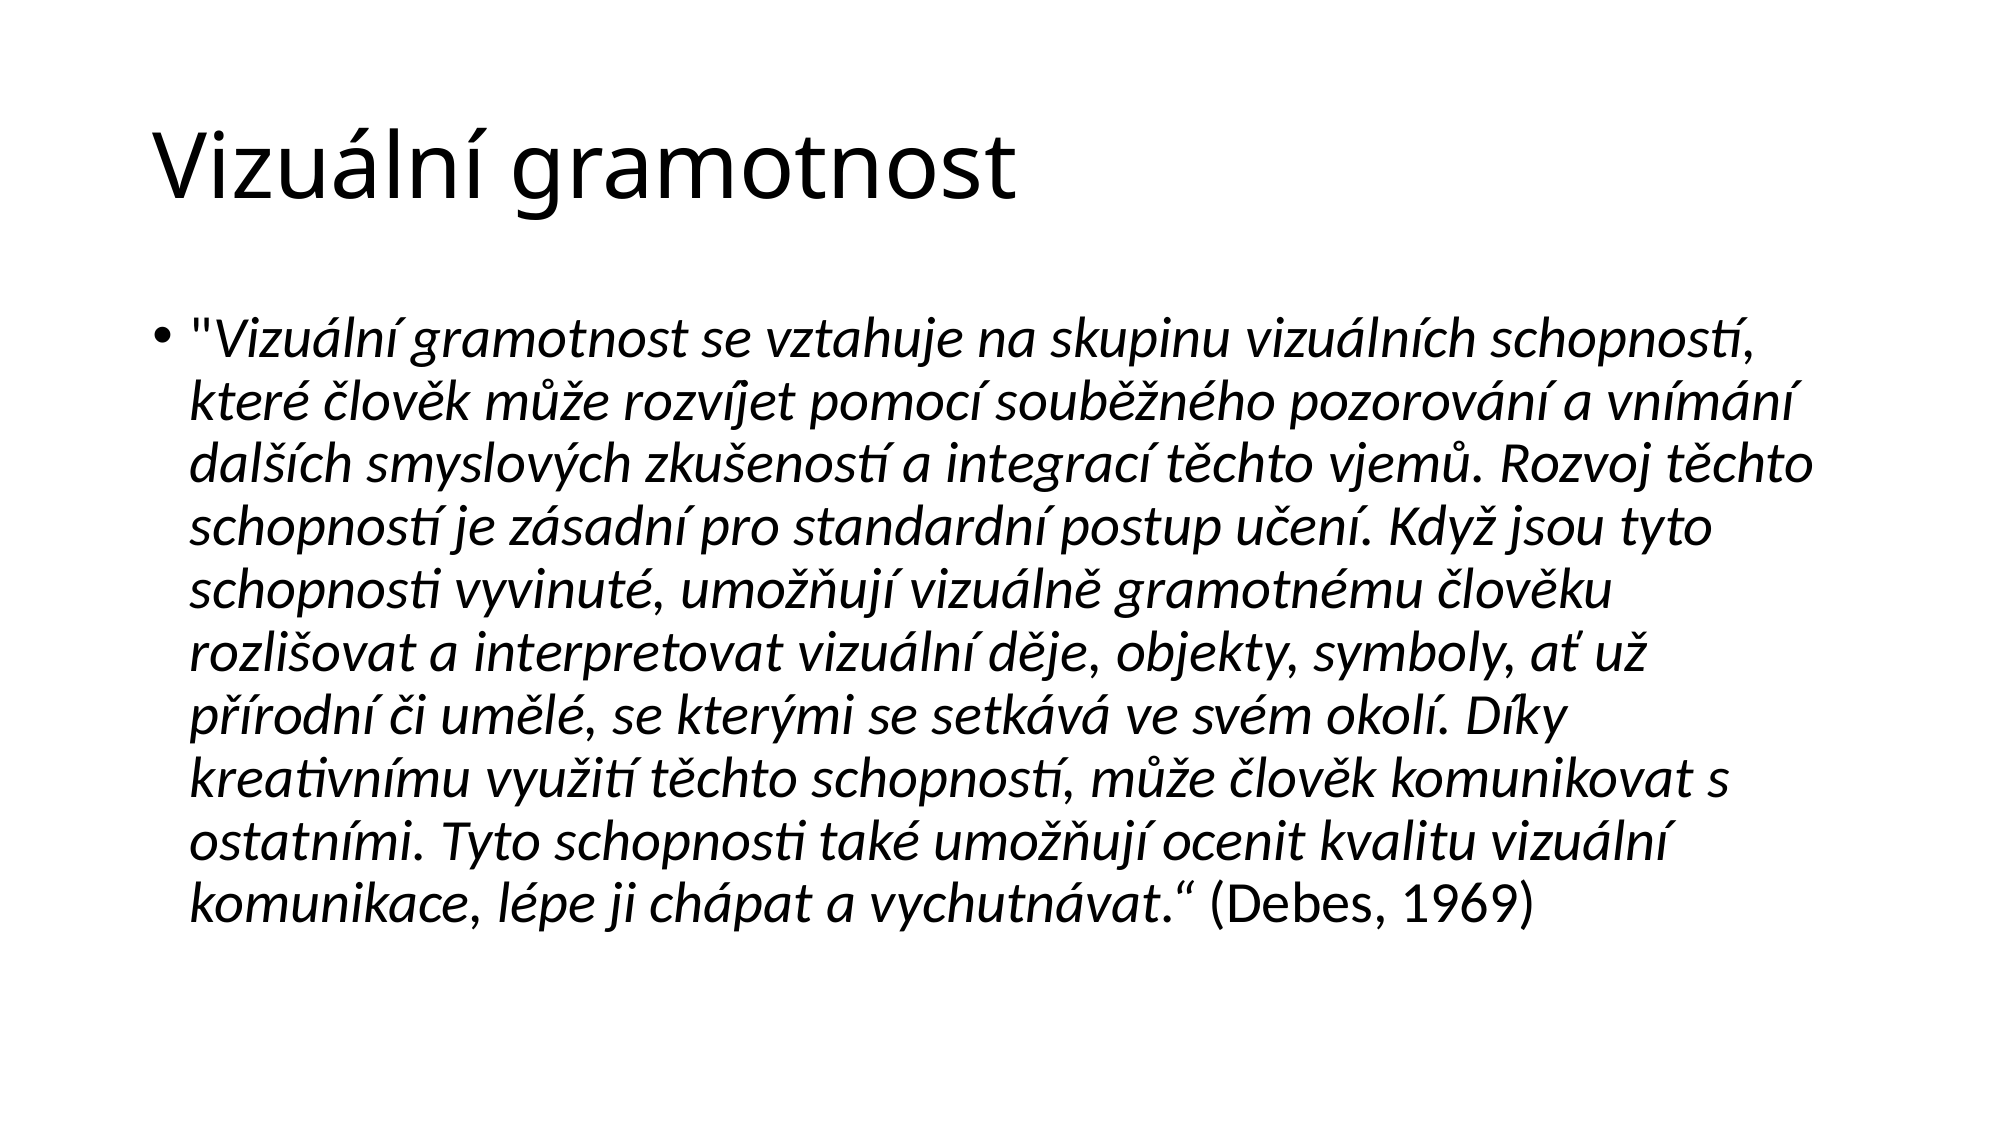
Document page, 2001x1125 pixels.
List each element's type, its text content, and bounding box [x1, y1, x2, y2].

list "Vizuální gramotnost se vztahuje na skupinu vizuálních schopností, které člověk může rozvíjet pomocí souběžného pozorování a vnímání dalších smyslových zkušeností a integrací těchto vjemů. Rozvoj těchto schopností je zásadní pro standardní postup učení. Když jsou tyto schopnosti vyvinuté, umožňují vizuálně gramotnému člověku rozlišovat a interpretovat vizuální děje, objekty, symboly, ať už přírodní či umělé, se kterými se setkává ve svém okolí. Díky kreativnímu využití těchto schopností, může člověk komunikovat s ostatními. Tyto schopnosti také umožňují ocenit kvalitu vizuální komunikace, lépe ji chápat a vychutnávat.“ (Debes, 1969) [137, 299, 1863, 1014]
title Vizuální gramotnost [137, 59, 1863, 278]
